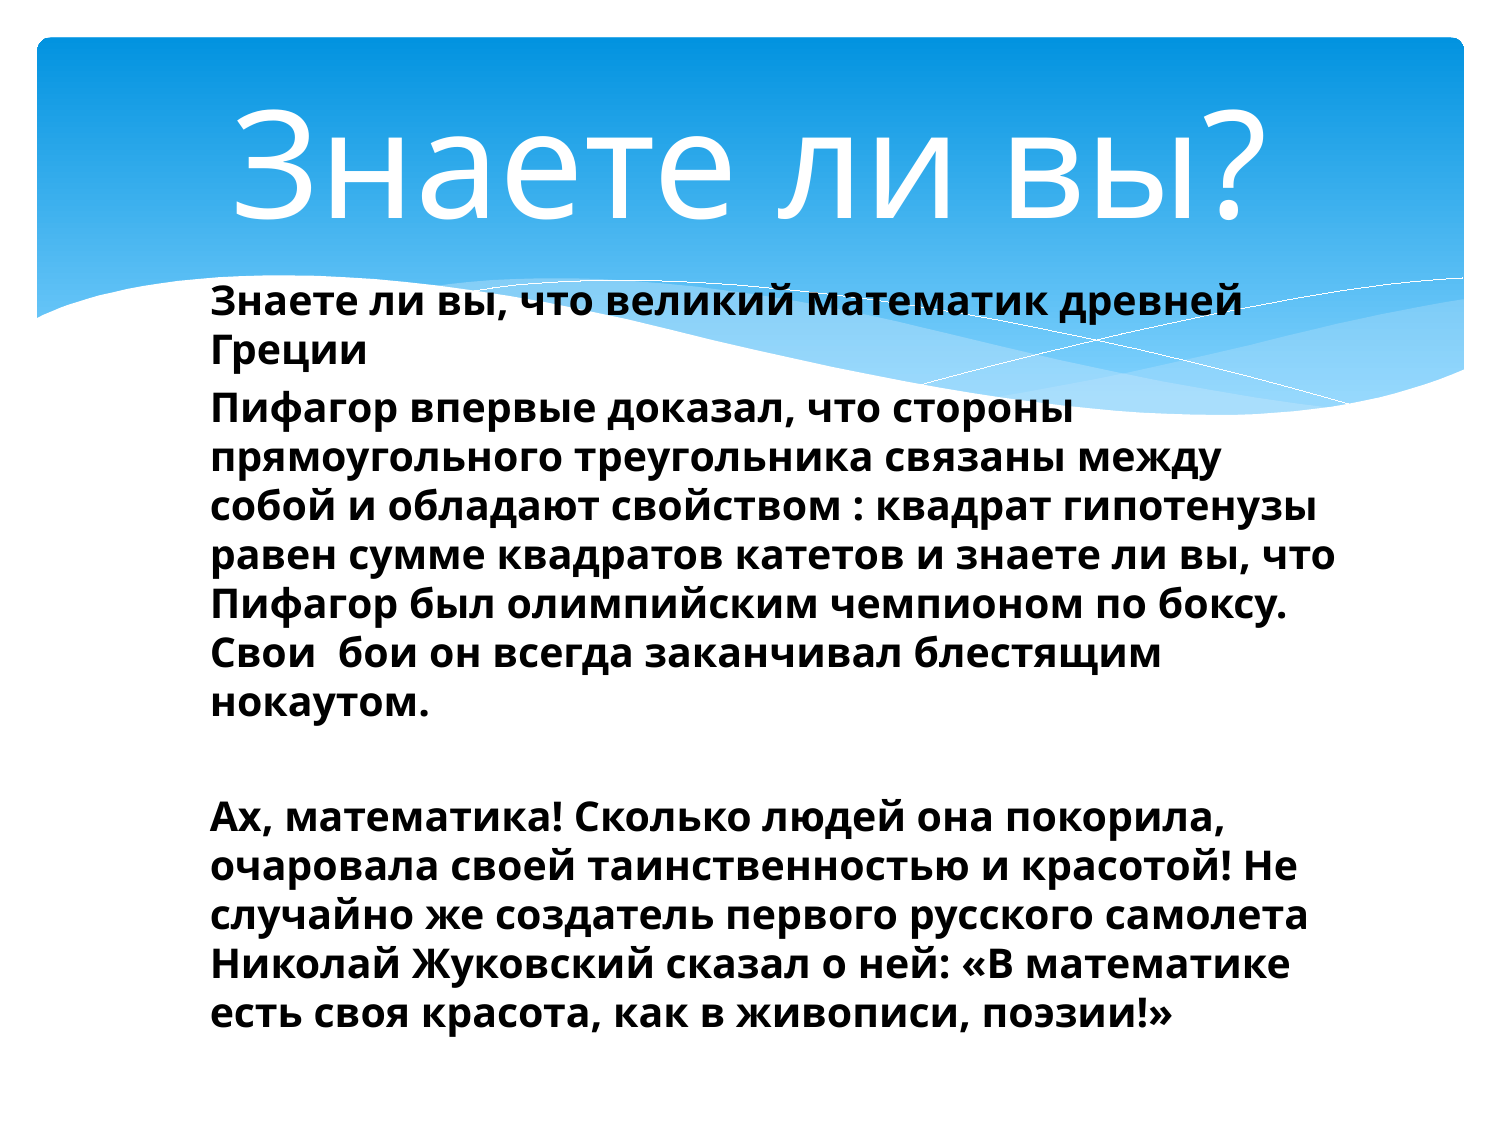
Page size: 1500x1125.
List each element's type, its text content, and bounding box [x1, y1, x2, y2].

title Знаете ли вы? [75, 55, 1425, 261]
list Знаете ли вы, что великий математик древней Греции Пифагор впервые доказал, что стороны прямоугольного треугольника связаны между собой и обладают свойством : квадрат гипотенузы равен сумме квадратов катетов и знаете ли вы, что Пифагор был олимпийским чемпионом по боксу. Свои бои он всегда заканчивал блестящим нокаутом. Ах, математика! Сколько людей она покорила, очаровала своей таинственностью и красотой! Не случайно же создатель первого русского самолета Николай Жуковский сказал о ней: «В математике есть своя красота, как в живописи, поэзии!» [194, 267, 1375, 1047]
